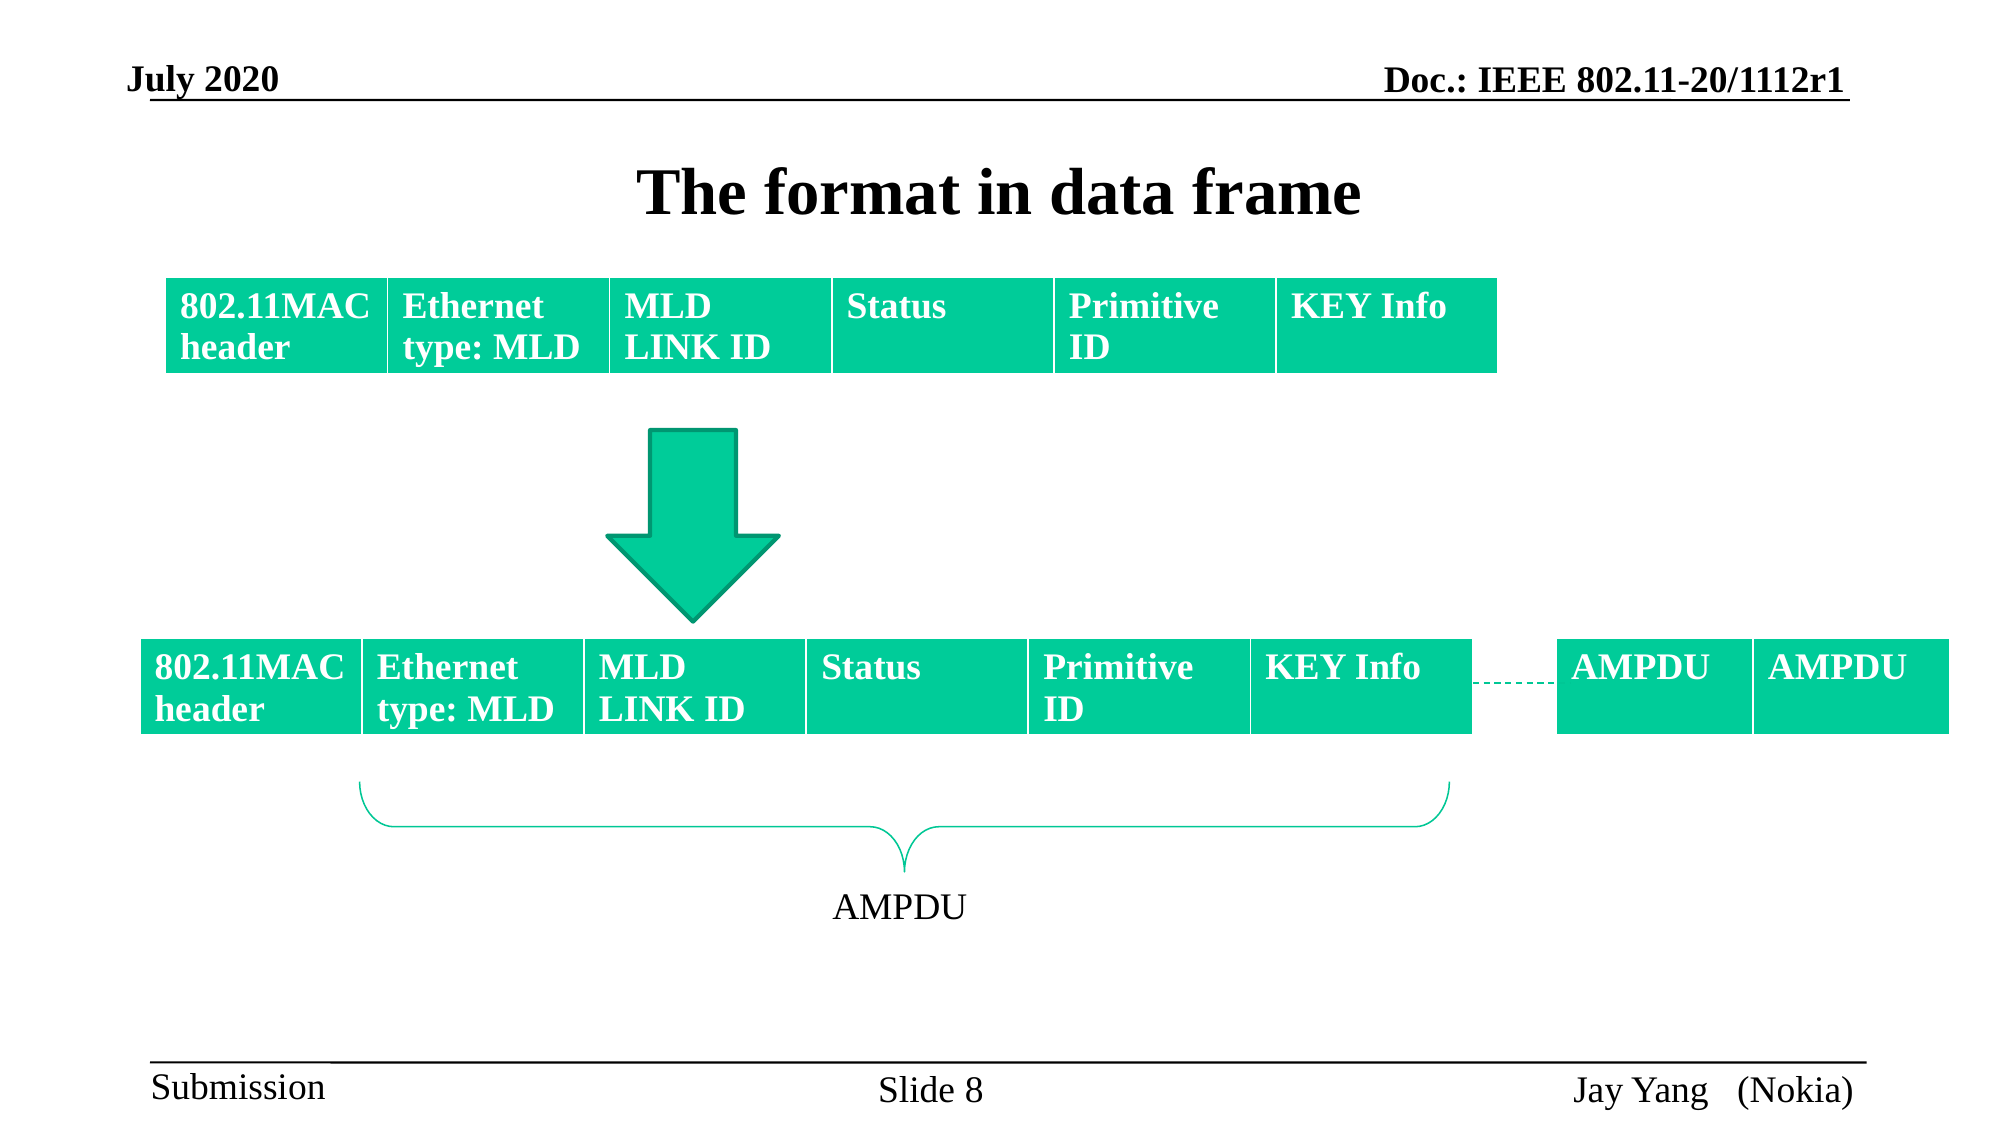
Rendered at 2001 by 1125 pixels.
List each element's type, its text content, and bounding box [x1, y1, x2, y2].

table_header AMPDU [1557, 639, 1752, 734]
table_header Ethernet type: MLD [363, 639, 583, 734]
table_header Primitive ID [1029, 639, 1250, 734]
table_header MLD LINK ID [610, 278, 831, 373]
table_header 802.11MAC header [166, 278, 387, 373]
table_header Primitive ID [1055, 278, 1275, 373]
table_header KEY Info [1251, 639, 1472, 734]
text_box [605, 427, 781, 624]
text_box [358, 781, 1451, 873]
text_box AMPDU [817, 874, 983, 935]
table_header Status [807, 639, 1027, 734]
table_header 802.11MAC header [141, 639, 361, 734]
table_header Status [833, 278, 1053, 373]
title The format in data frame [149, 112, 1851, 263]
table_header AMPDU [1754, 639, 1949, 734]
table_header Ethernet type: MLD [388, 278, 609, 373]
table_header MLD LINK ID [585, 639, 805, 734]
table_header KEY Info [1277, 278, 1497, 373]
footer Jay Yang (Nokia) [1561, 1064, 1855, 1111]
slide_number Slide 8 [705, 1064, 1157, 1125]
